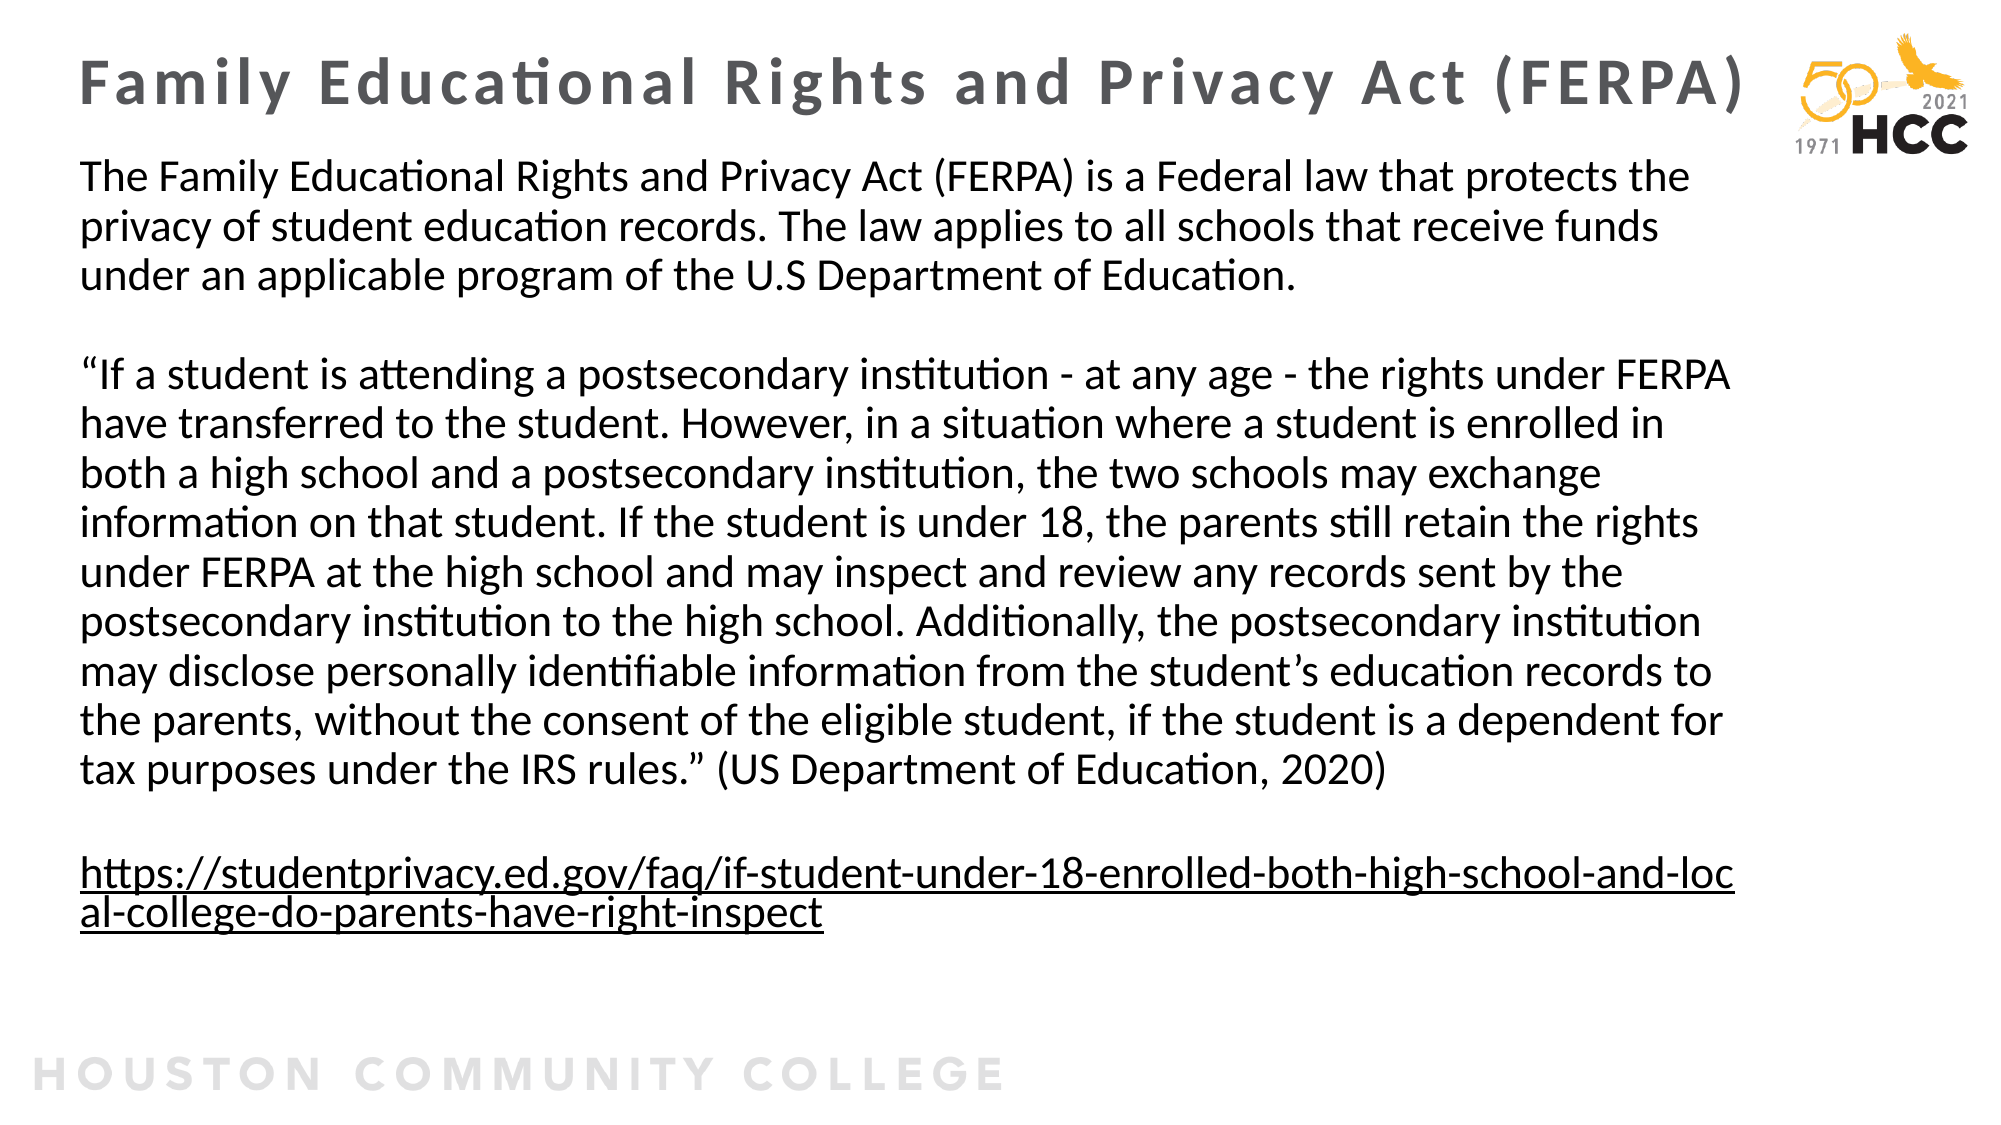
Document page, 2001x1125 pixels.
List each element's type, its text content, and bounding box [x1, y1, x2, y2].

title Family Educational Rights and Privacy Act (FERPA) [64, 43, 1837, 123]
list The Family Educational Rights and Privacy Act (FERPA) is a Federal law that protects the privacy of student education records. The law applies to all schools that receive funds under an applicable program of the U.S Department of Education. “If a student is attending a postsecondary institution - at any age - the rights under FERPA have transferred to the student. However, in a situation where a student is enrolled in both a high school and a postsecondary institution, the two schools may exchange information on that student. If the student is under 18, the parents still retain the rights under FERPA at the high school and may inspect and review any records sent by the postsecondary institution to the high school. Additionally, the postsecondary institution may disclose personally identifiable information from the student’s education records to the parents, without the consent of the eligible student, if the student is a dependent for tax purposes under the IRS rules.” (US Department of Education, 2020) https://studentprivacy.ed.gov/faq/if-student-under-18-enrolled-both-high-school-and-local-college-do-parents-have-right-inspect [64, 572, 1757, 603]
